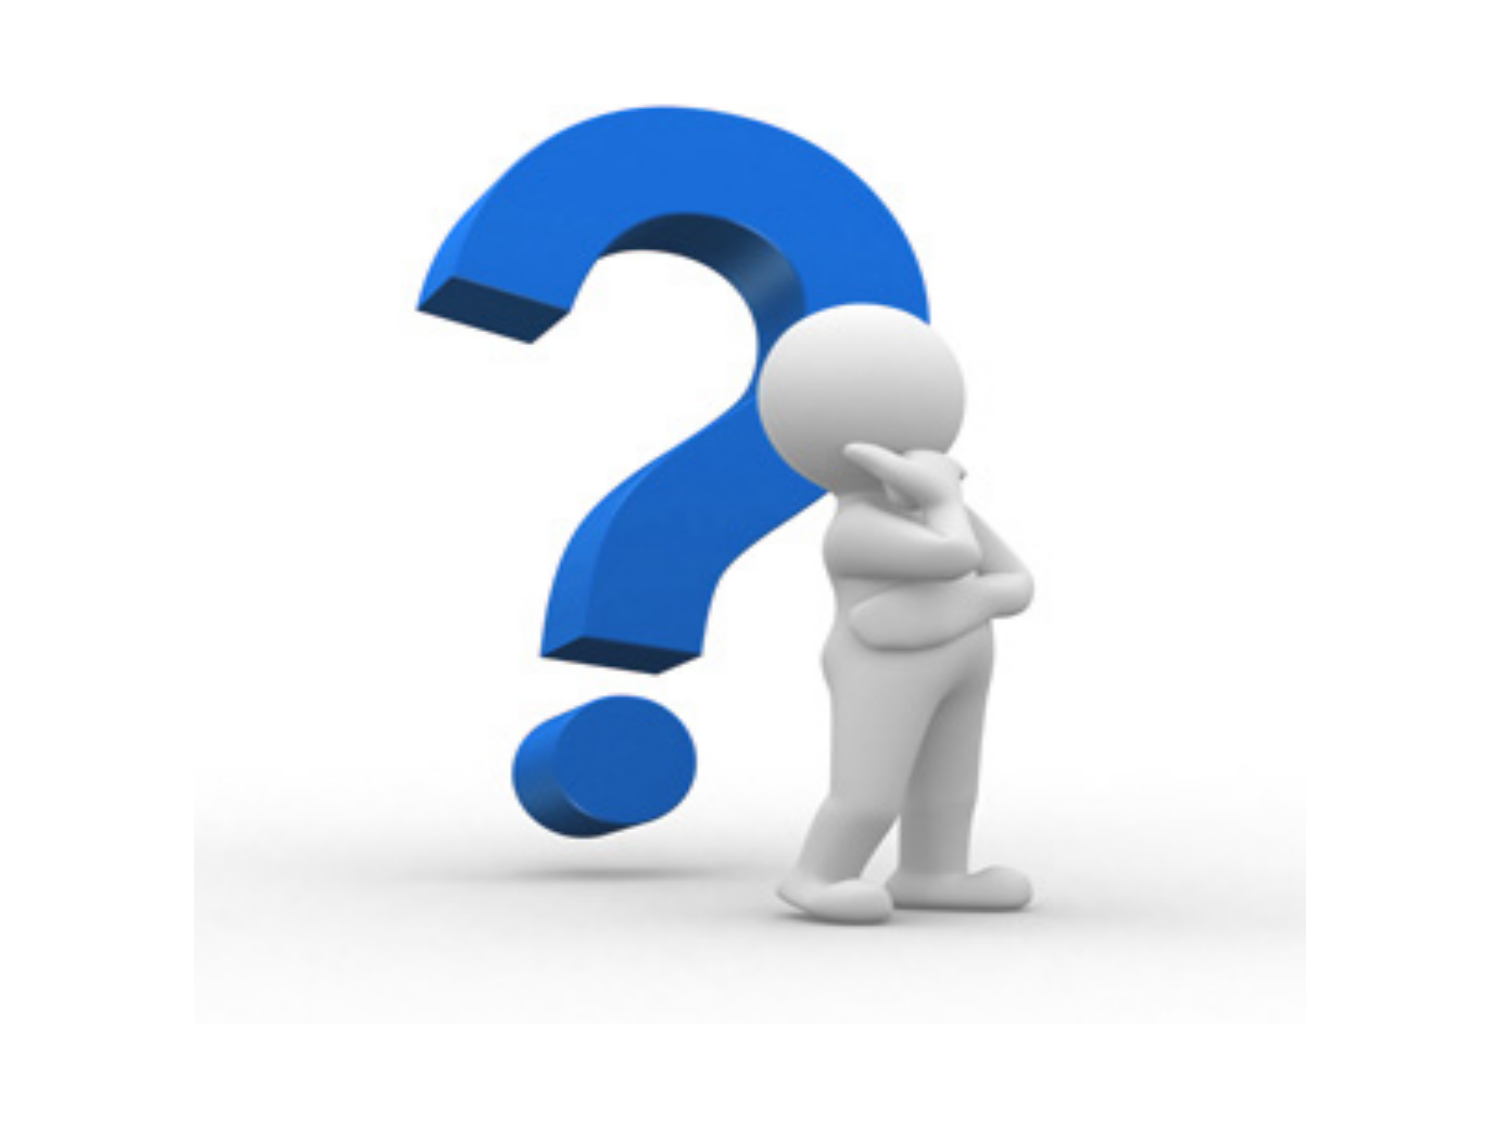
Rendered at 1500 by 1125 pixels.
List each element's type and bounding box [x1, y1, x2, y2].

picture [194, 54, 1306, 1024]
